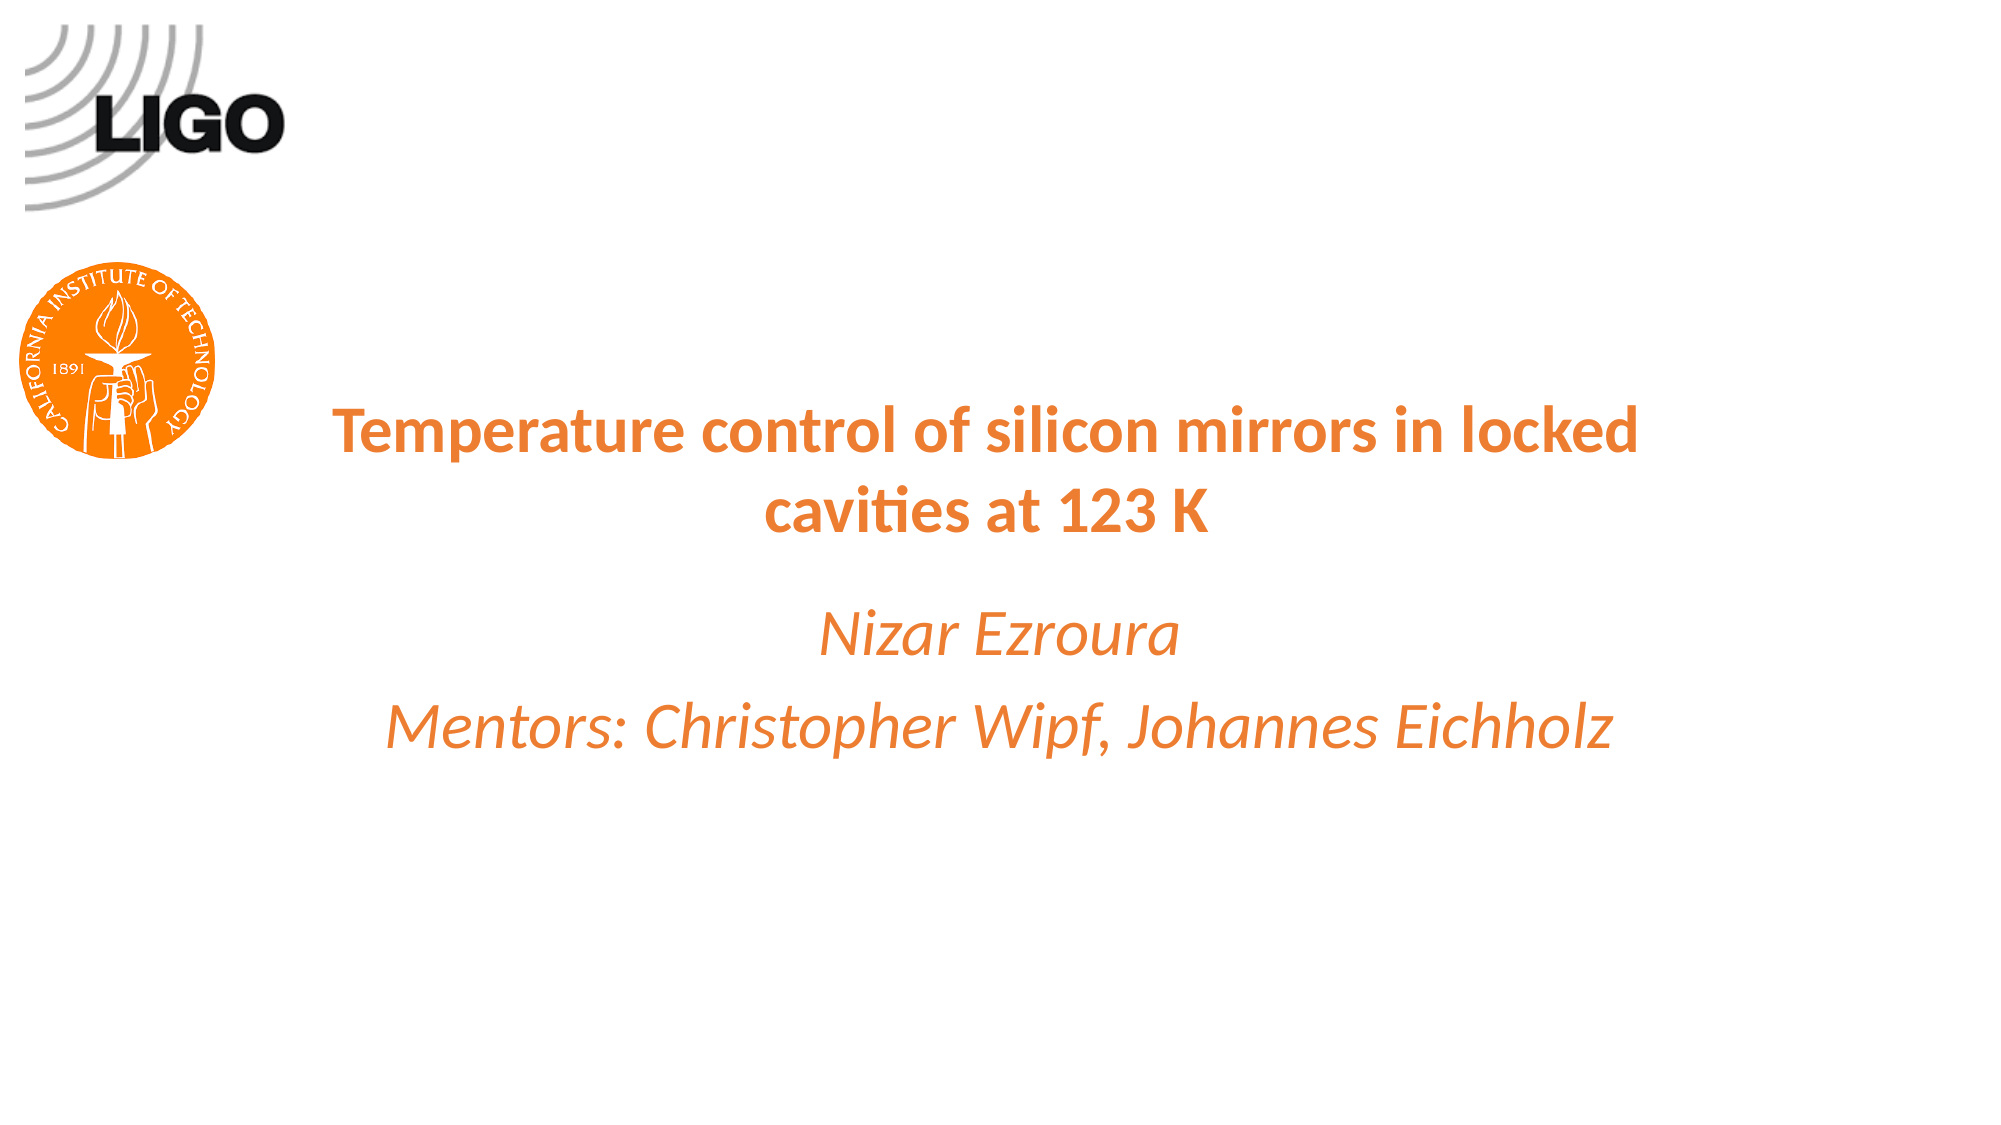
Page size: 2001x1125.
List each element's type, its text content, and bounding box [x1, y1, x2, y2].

text_box Temperature control of silicon mirrors in locked cavities at 123 K [223, 378, 1750, 553]
subtitle Nizar Ezroura Mentors: Christopher Wipf, Johannes Eichholz [249, 590, 1750, 863]
picture [19, 262, 215, 459]
picture [25, 24, 288, 214]
